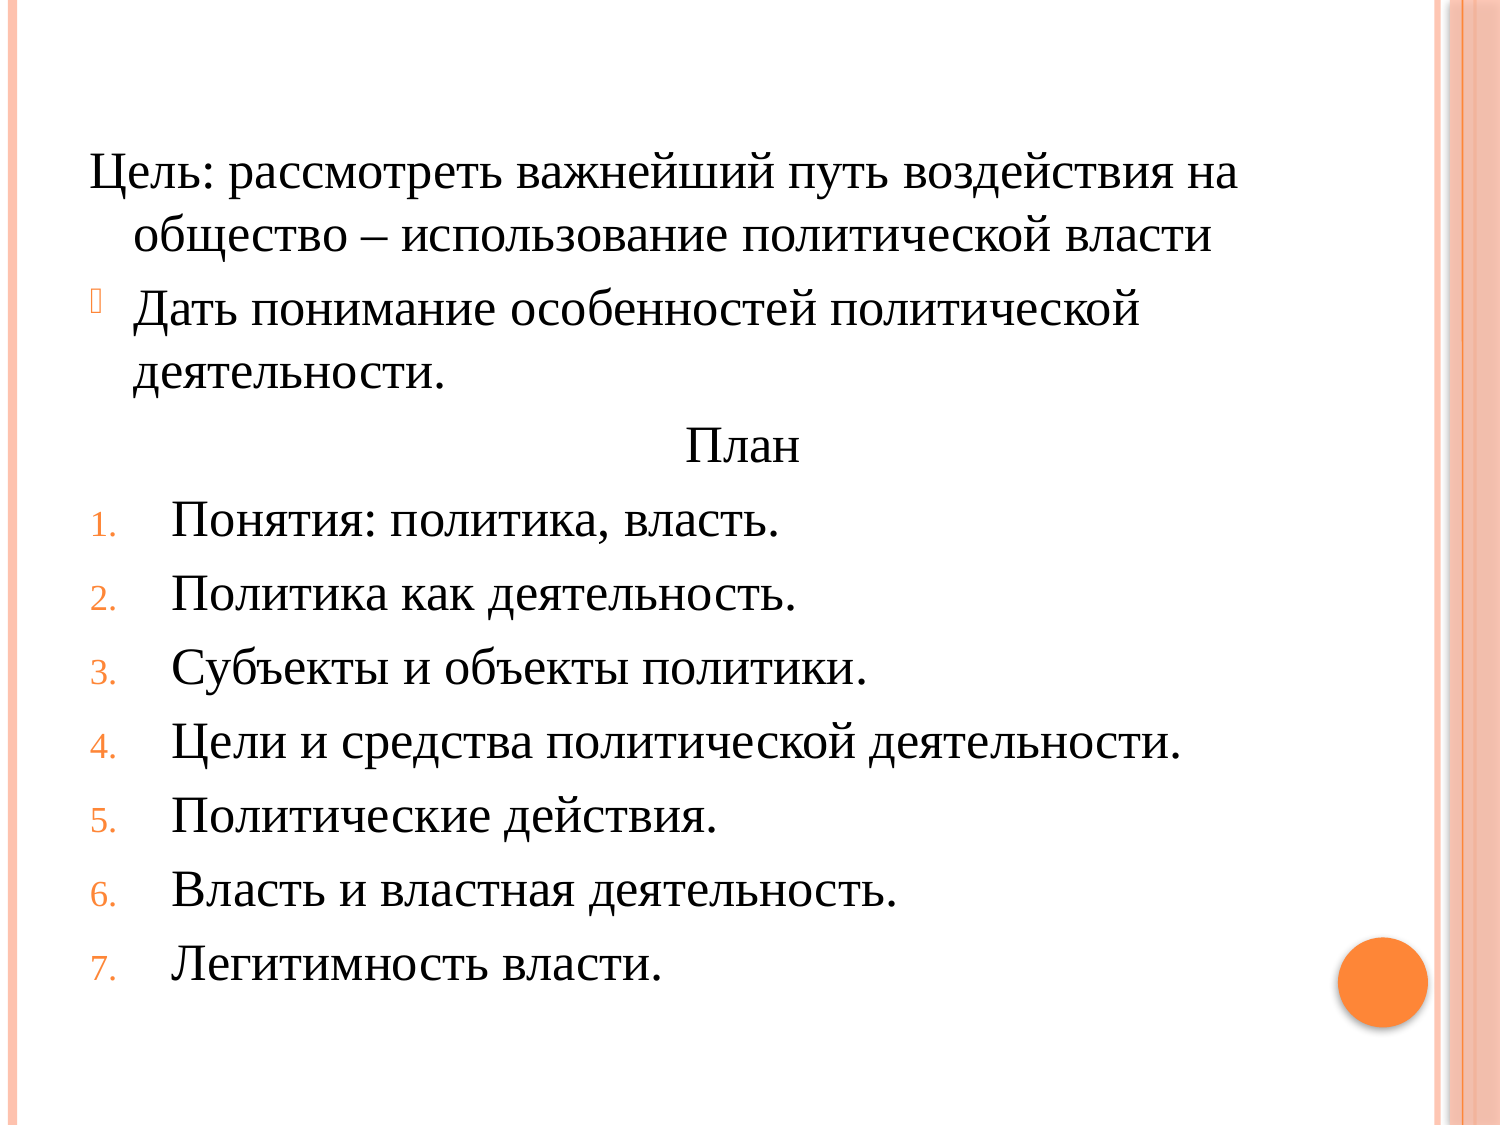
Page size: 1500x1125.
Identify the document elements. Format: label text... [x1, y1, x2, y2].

list Цель: рассмотреть важнейший путь воздействия на общество – использование политической власти Дать понимание особенностей политической деятельности. План Понятия: политика, власть. Политика как деятельность. Субъекты и объекты политики. Цели и средства политической деятельности. Политические действия. Власть и властная деятельность. Легитимность власти. [75, 128, 1425, 1005]
